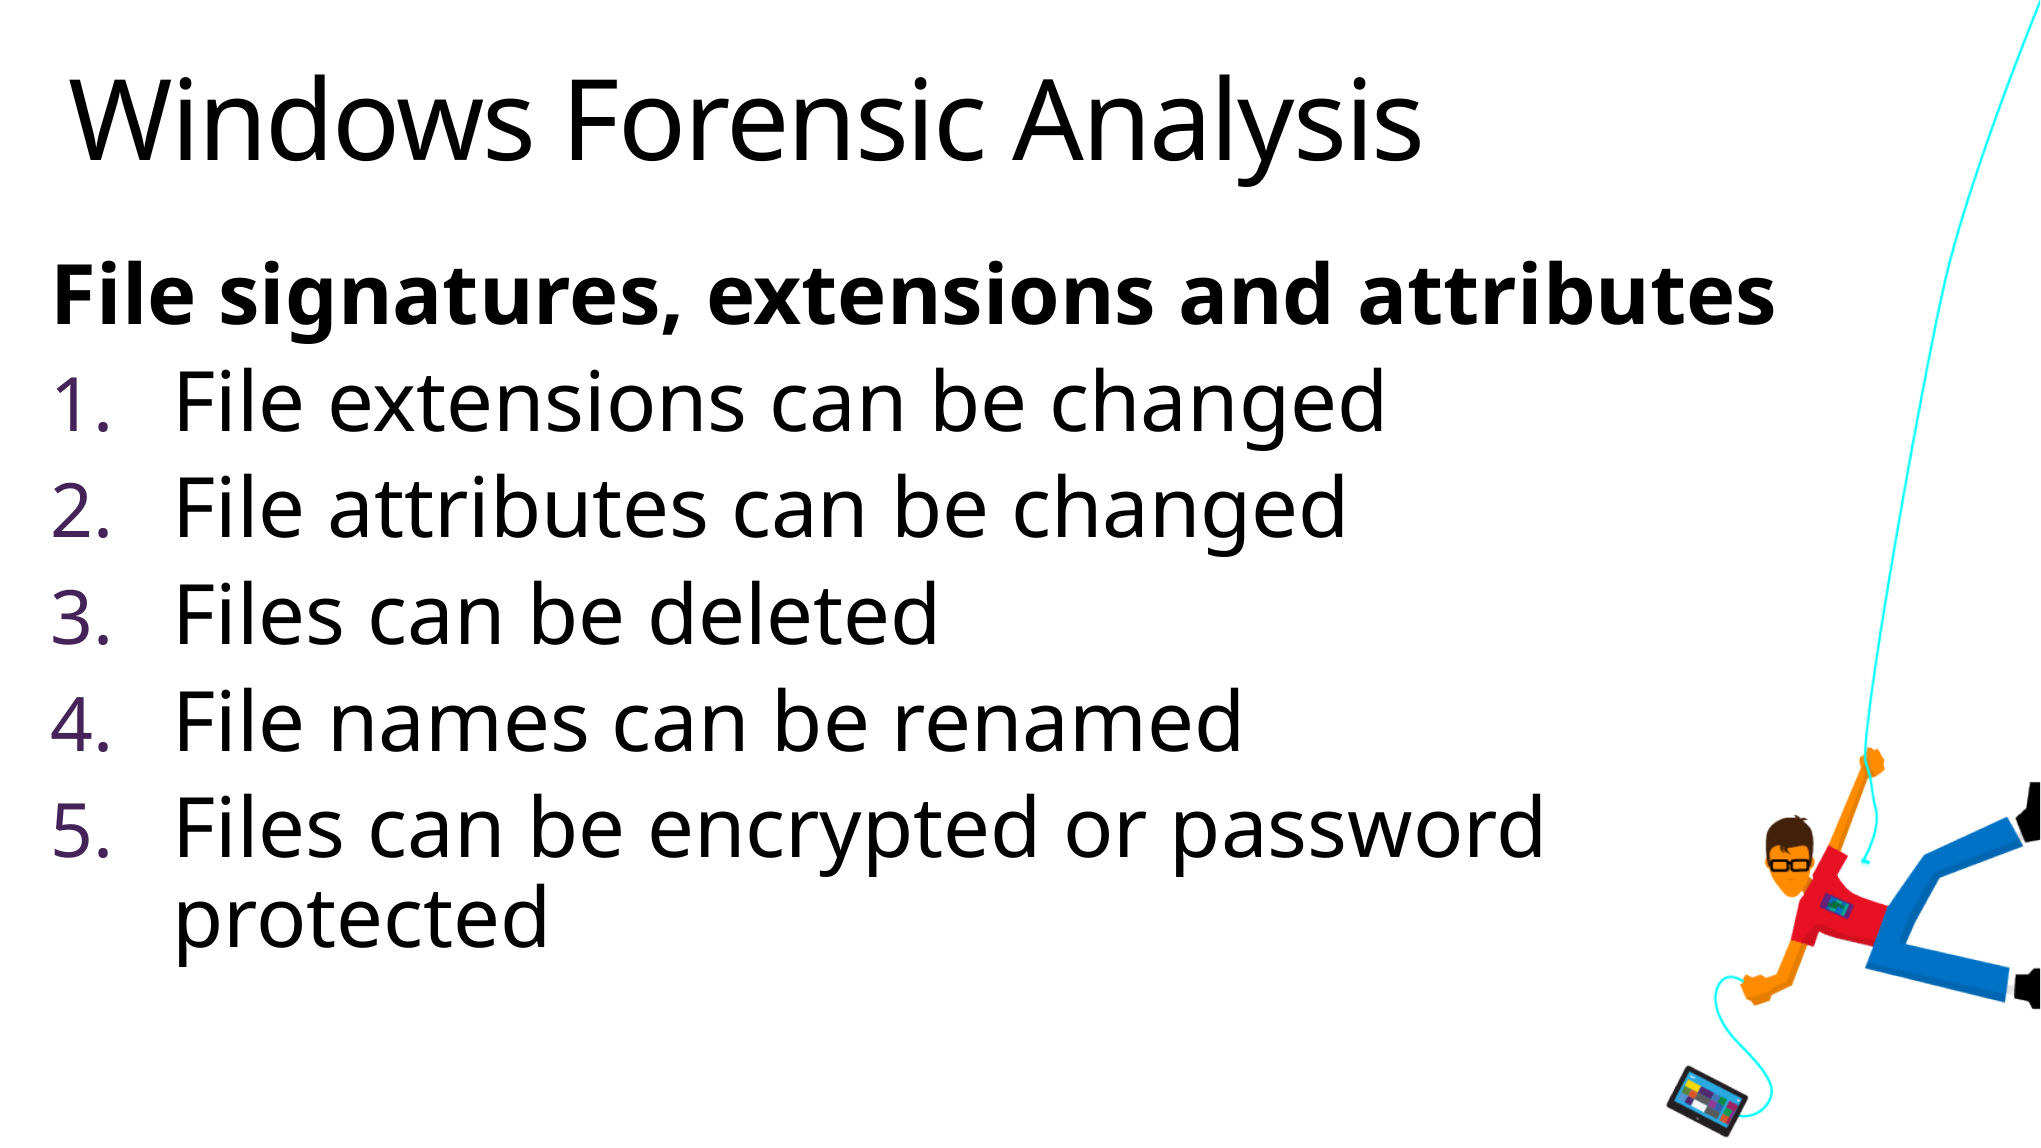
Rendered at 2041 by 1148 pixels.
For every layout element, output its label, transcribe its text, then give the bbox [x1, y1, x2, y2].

picture [1633, 0, 2041, 1148]
list File signatures, extensions and attributes File extensions can be changed File attributes can be changed Files can be deleted File names can be renamed Files can be encrypted or password protected [26, 237, 1867, 915]
title Windows Forensic Analysis [45, 48, 1885, 199]
